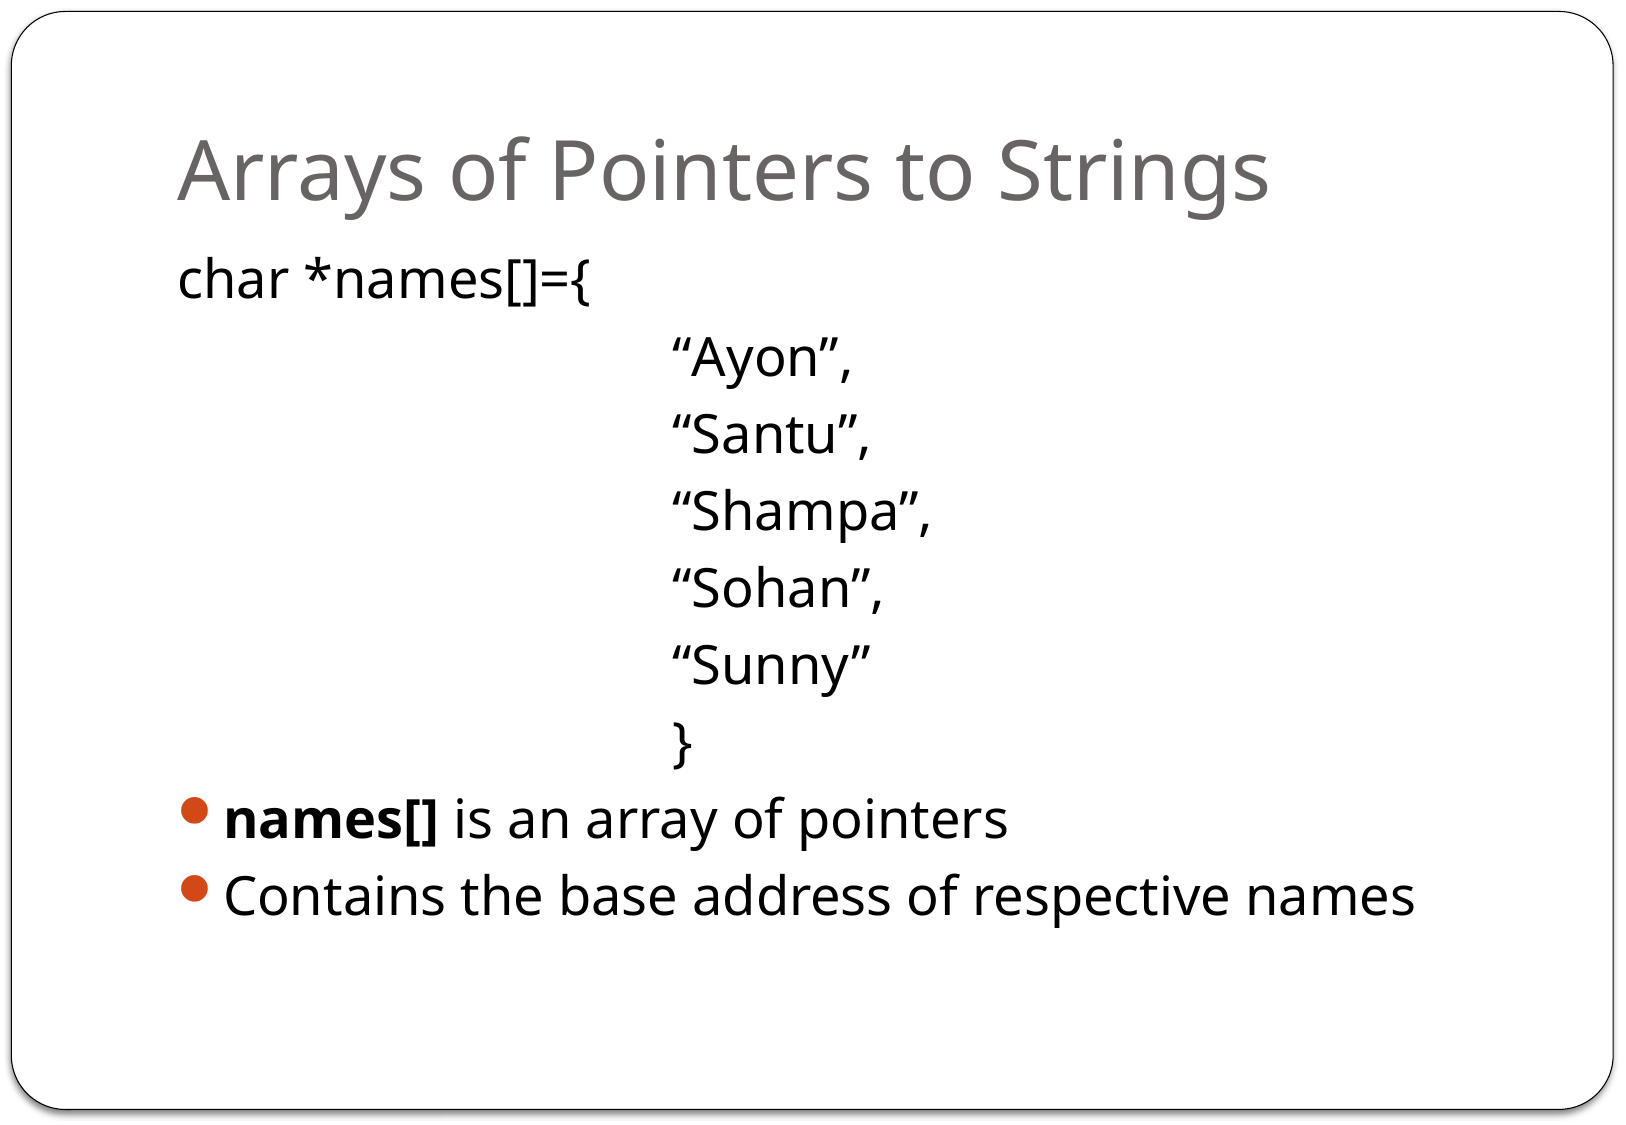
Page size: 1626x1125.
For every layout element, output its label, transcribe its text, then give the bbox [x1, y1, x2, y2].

list char *names[]={ “Ayon”, “Santu”, “Shampa”, “Sohan”, “Sunny” } names[] is an array of pointers Contains the base address of respective names [162, 237, 1544, 988]
title Arrays of Pointers to Strings [162, 45, 1544, 233]
